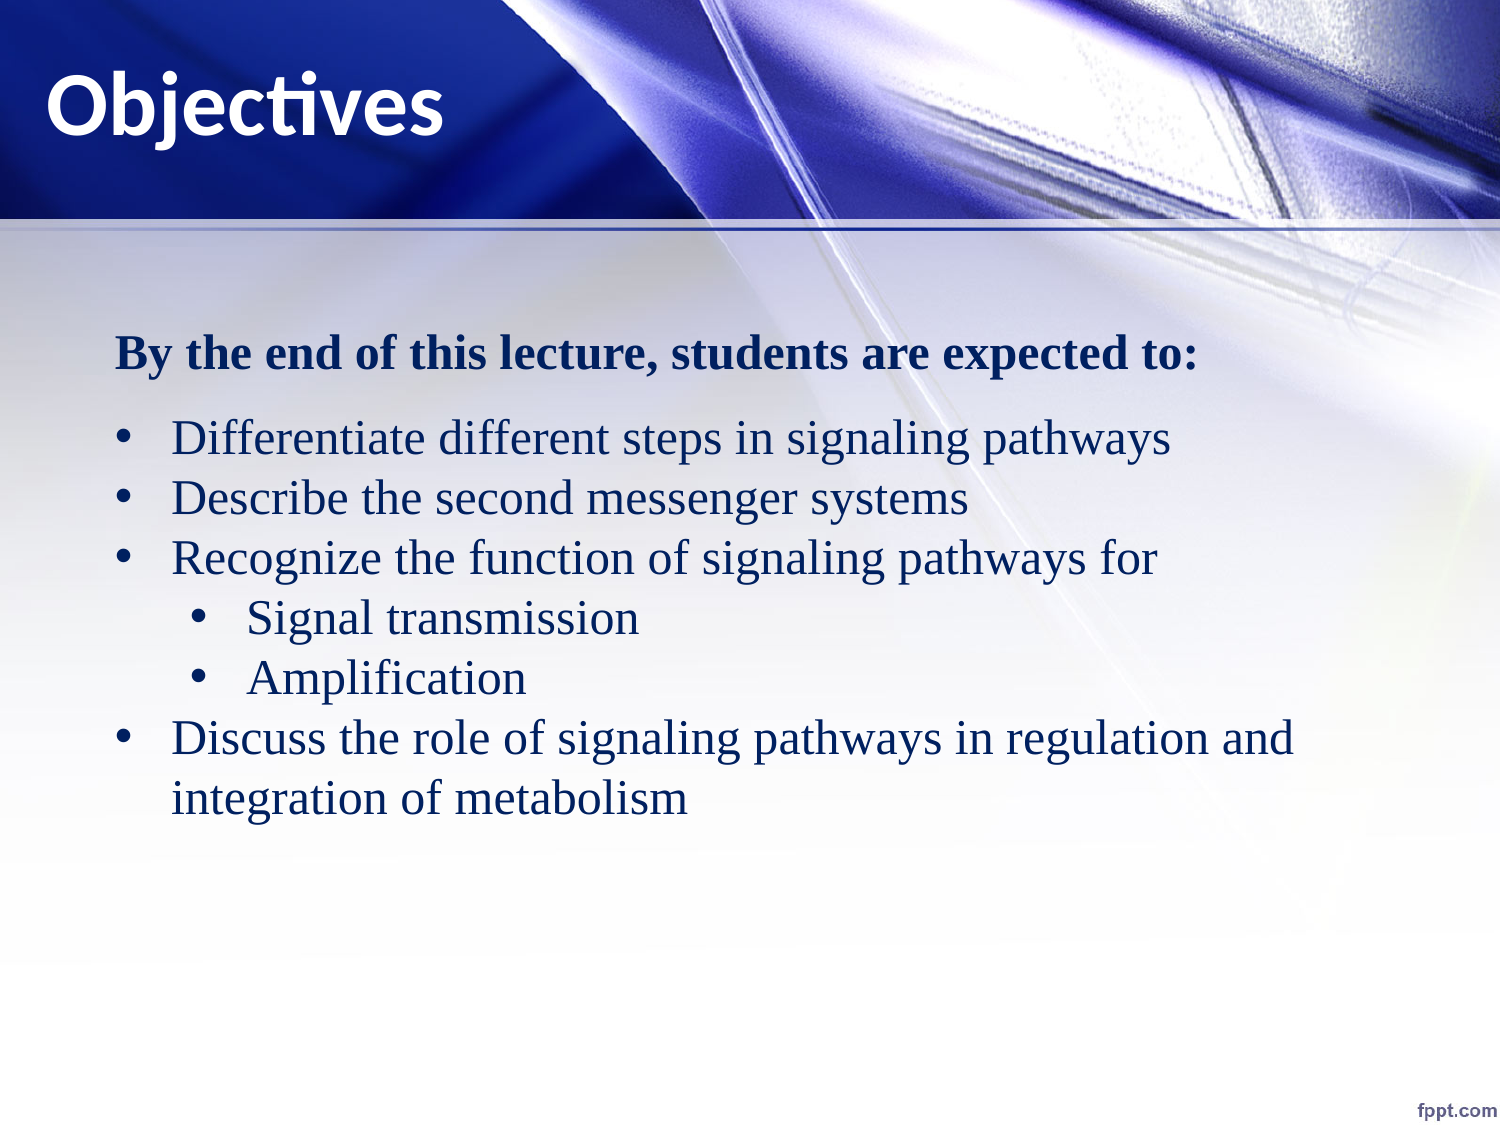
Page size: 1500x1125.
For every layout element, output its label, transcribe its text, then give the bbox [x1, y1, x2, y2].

text_box Objectives [32, 36, 461, 161]
text_box By the end of this lecture, students are expected to: Differentiate different steps in signaling pathways Describe the second messenger systems Recognize the function of signaling pathways for Signal transmission Amplification Discuss the role of signaling pathways in regulation and integration of metabolism [99, 312, 1425, 833]
picture [0, 0, 1500, 1125]
